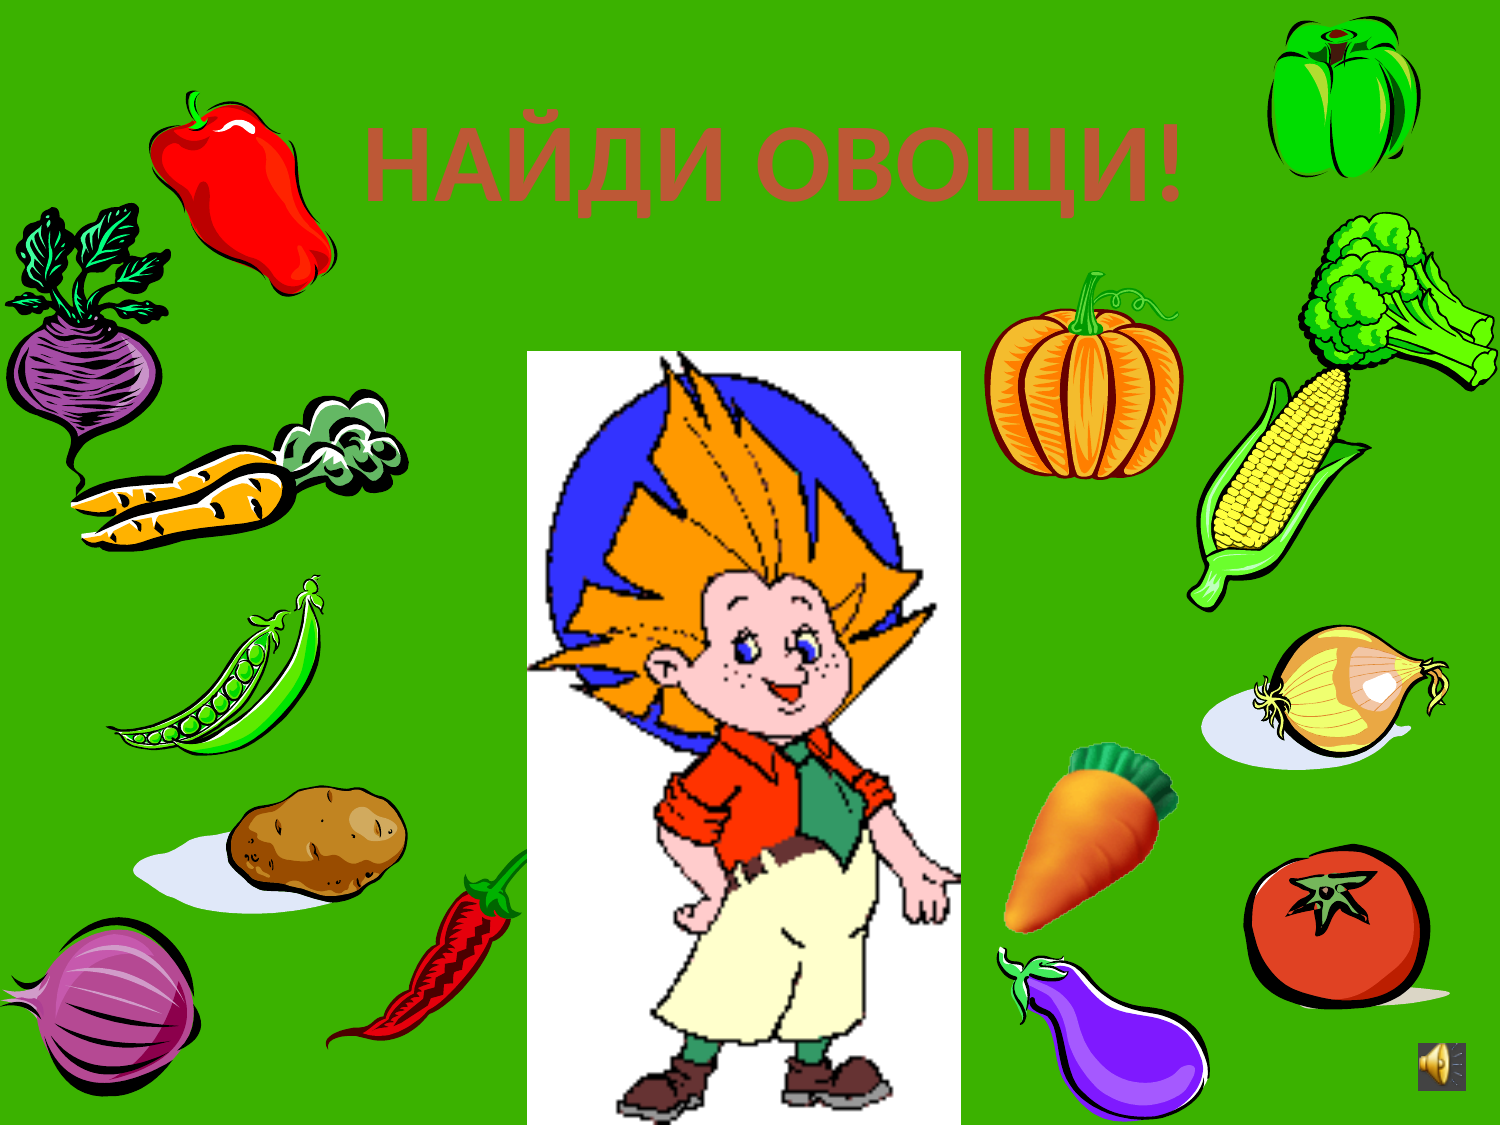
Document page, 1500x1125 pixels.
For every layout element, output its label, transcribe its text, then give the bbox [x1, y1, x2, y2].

picture [984, 210, 1500, 617]
picture [0, 81, 412, 554]
picture [1416, 1041, 1468, 1093]
picture [1241, 843, 1466, 1012]
picture [995, 946, 1212, 1125]
text_box НАЙДИ ОВОЩИ! [356, 81, 1261, 232]
picture [1253, 0, 1445, 191]
picture [984, 738, 1185, 939]
picture [1195, 620, 1455, 774]
picture [105, 573, 327, 759]
picture [0, 351, 962, 1125]
